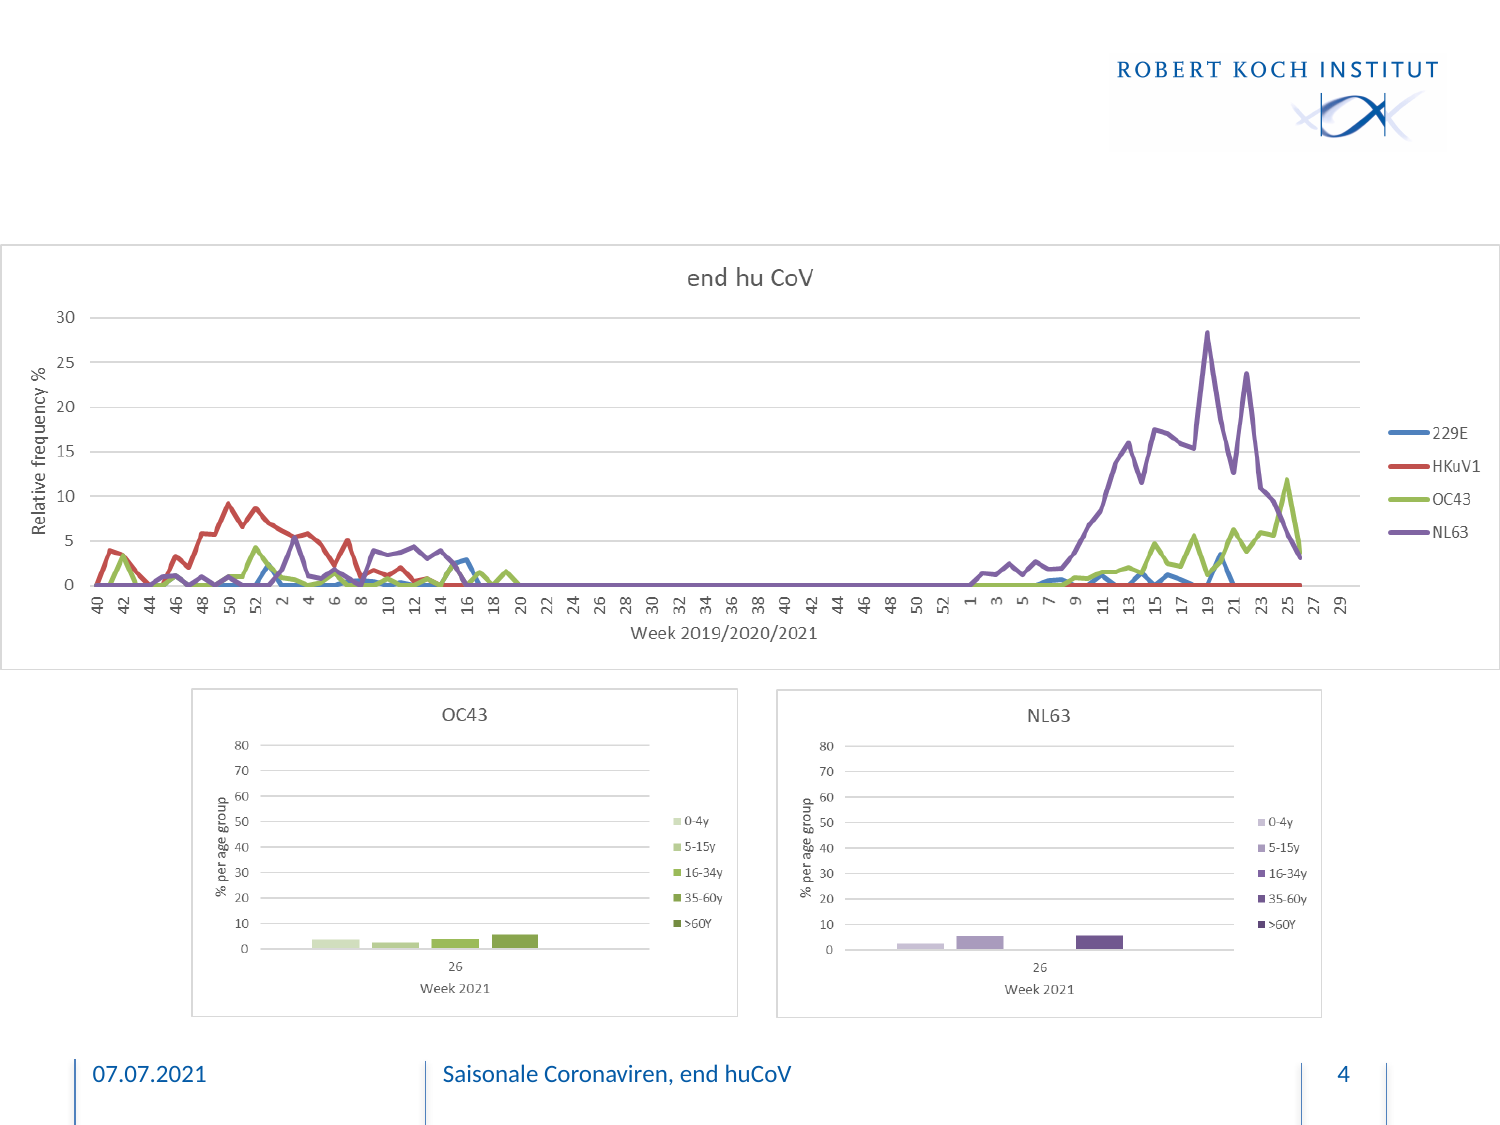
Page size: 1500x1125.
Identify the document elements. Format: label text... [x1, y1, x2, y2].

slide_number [92, 1042, 398, 1103]
picture [0, 244, 1500, 670]
picture [191, 688, 738, 1017]
slide_number 4 [1302, 1042, 1385, 1103]
footer Saisonale Coronaviren, end huCoV [442, 1042, 1302, 1103]
picture [776, 689, 1322, 1018]
picture [1109, 53, 1447, 152]
